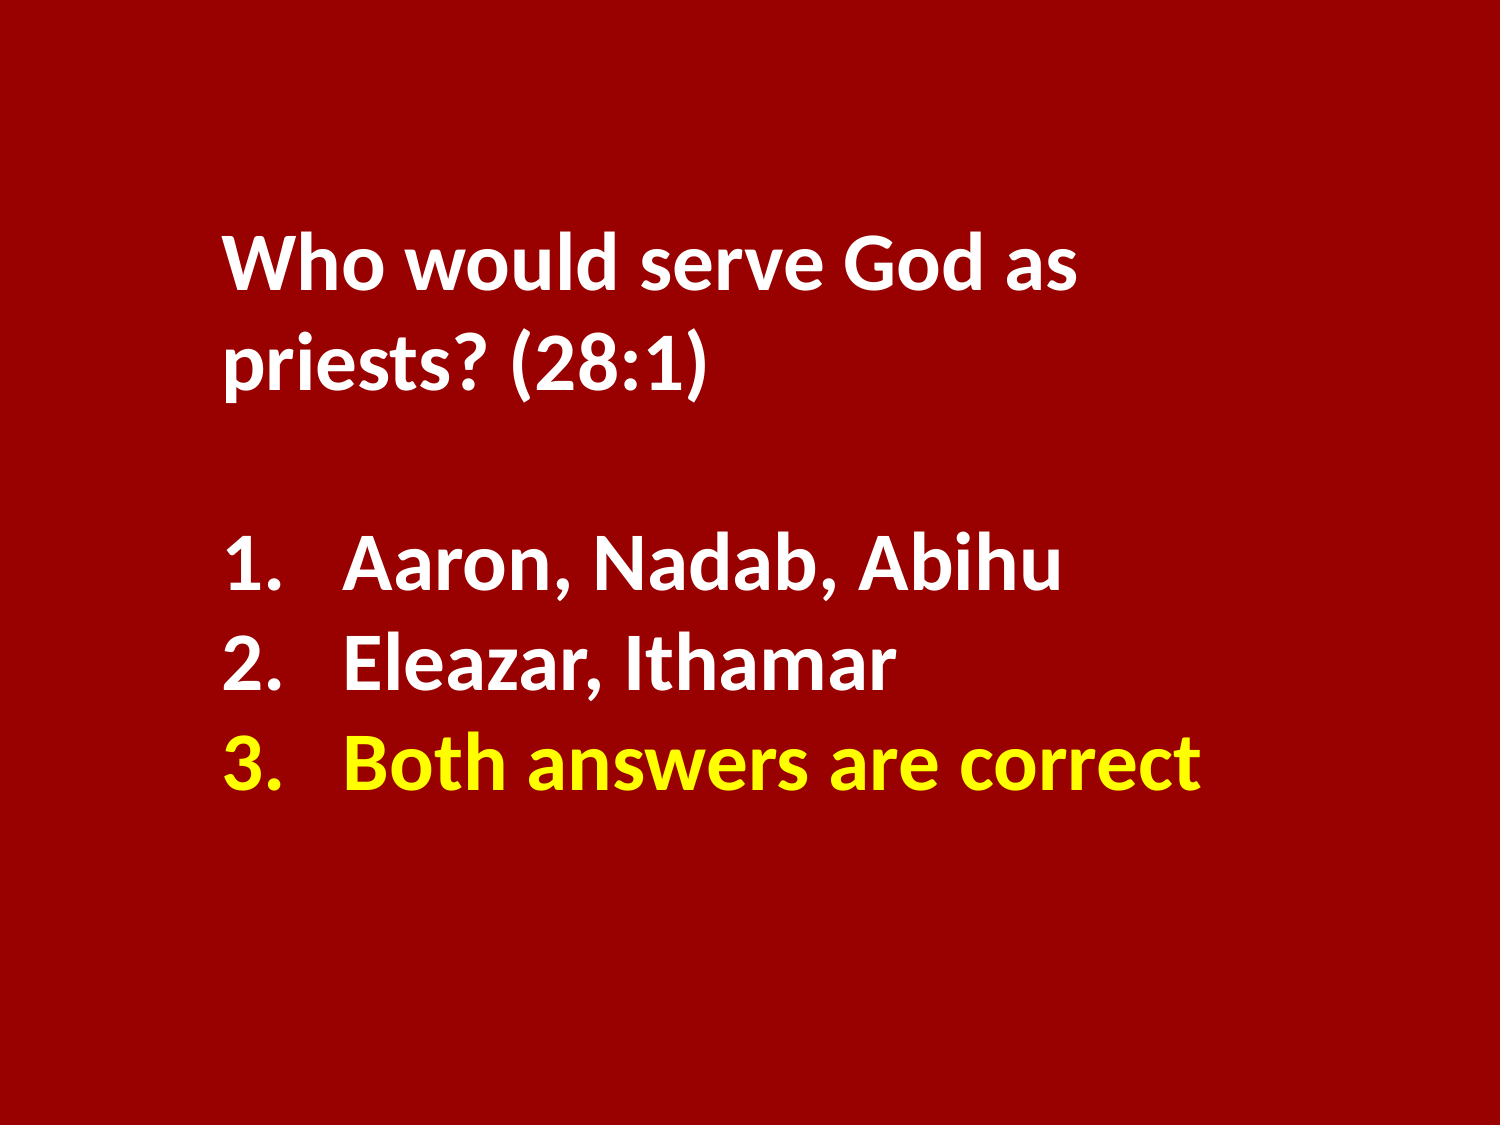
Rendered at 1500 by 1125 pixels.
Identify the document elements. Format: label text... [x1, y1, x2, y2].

text_box Who would serve God as priests? (28:1) Aaron, Nadab, Abihu Eleazar, Ithamar Both answers are correct [206, 199, 1294, 815]
